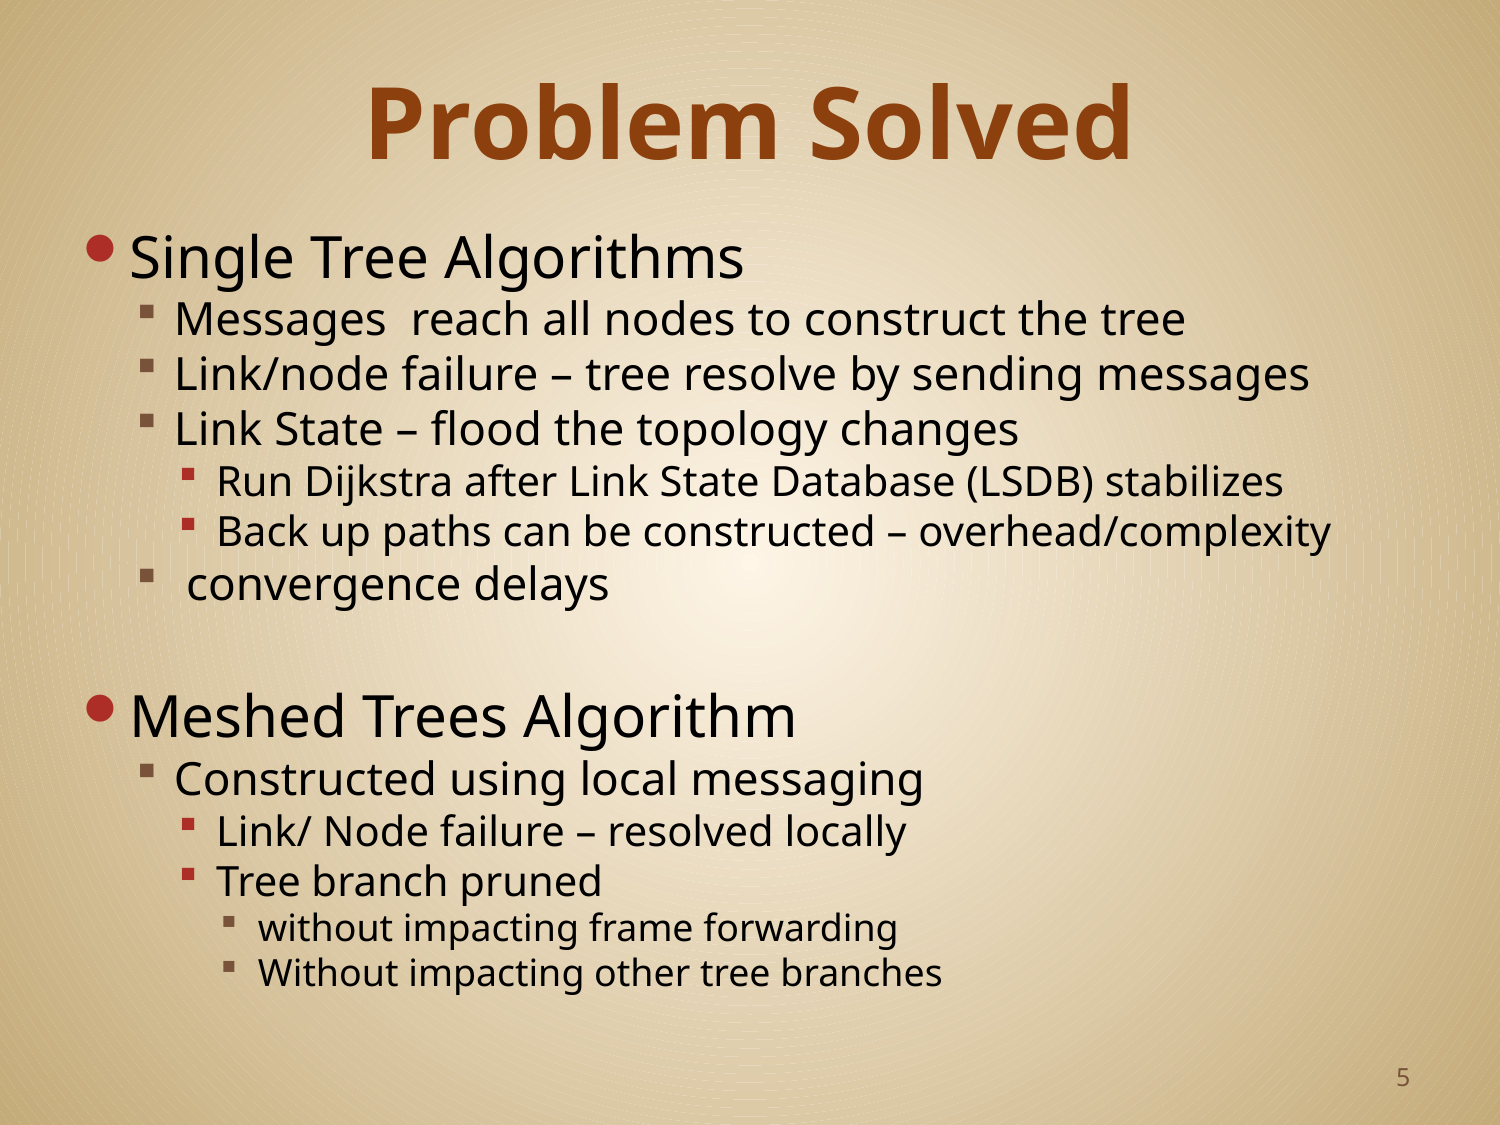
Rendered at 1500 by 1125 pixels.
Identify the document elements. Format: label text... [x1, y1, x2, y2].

slide_number 5 [1074, 1024, 1425, 1103]
list Single Tree Algorithms Messages reach all nodes to construct the tree Link/node failure – tree resolve by sending messages Link State – flood the topology changes Run Dijkstra after Link State Database (LSDB) stabilizes Back up paths can be constructed – overhead/complexity convergence delays Meshed Trees Algorithm Constructed using local messaging Link/ Node failure – resolved locally Tree branch pruned without impacting frame forwarding Without impacting other tree branches [75, 212, 1425, 1005]
title Problem Solved [75, 50, 1425, 188]
